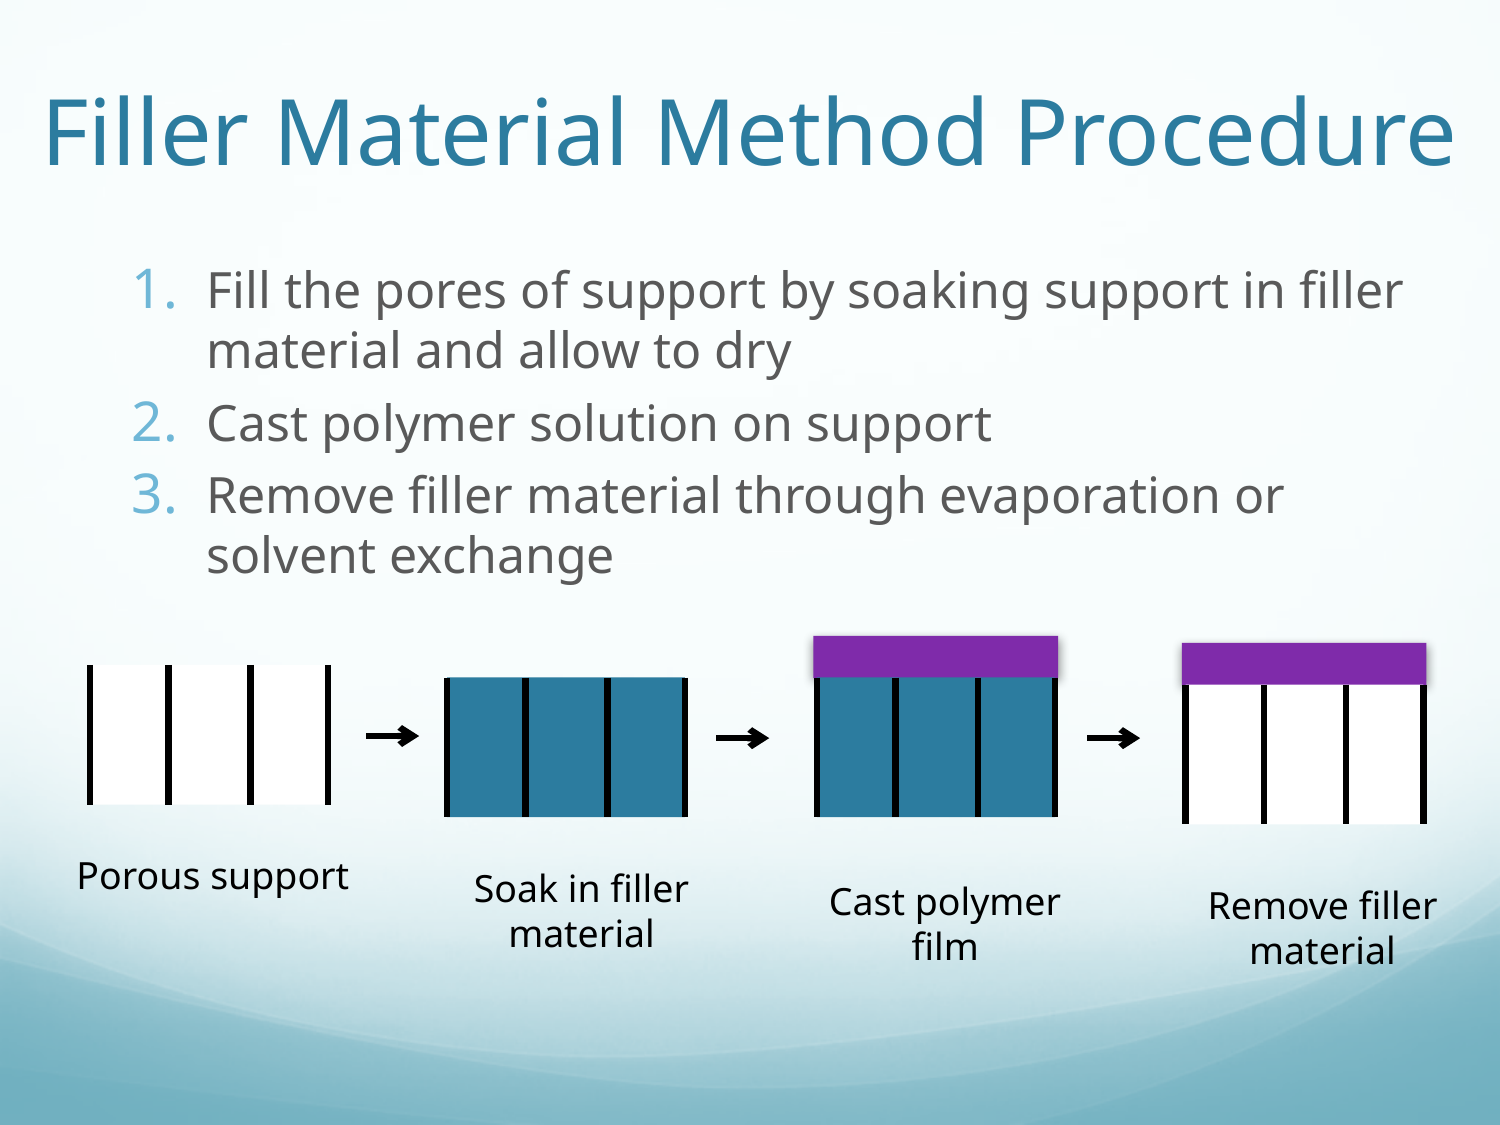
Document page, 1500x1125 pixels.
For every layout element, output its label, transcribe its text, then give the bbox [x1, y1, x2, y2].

text_box Soak in filler material [447, 857, 717, 963]
text_box Remove filler material [1181, 874, 1464, 980]
text_box [1181, 642, 1427, 686]
text_box [445, 675, 687, 819]
text_box Cast polymer film [802, 870, 1088, 976]
text_box [815, 675, 1057, 819]
text_box Porous support [61, 844, 365, 905]
text_box [812, 635, 1059, 679]
list Fill the pores of support by soaking support in filler material and allow to dry Cast polymer solution on support Remove filler material through evaporation or solvent exchange [4, 251, 1429, 964]
text_box [1183, 683, 1426, 826]
text_box [88, 663, 330, 807]
title Filler Material Method Procedure [0, 0, 1500, 192]
